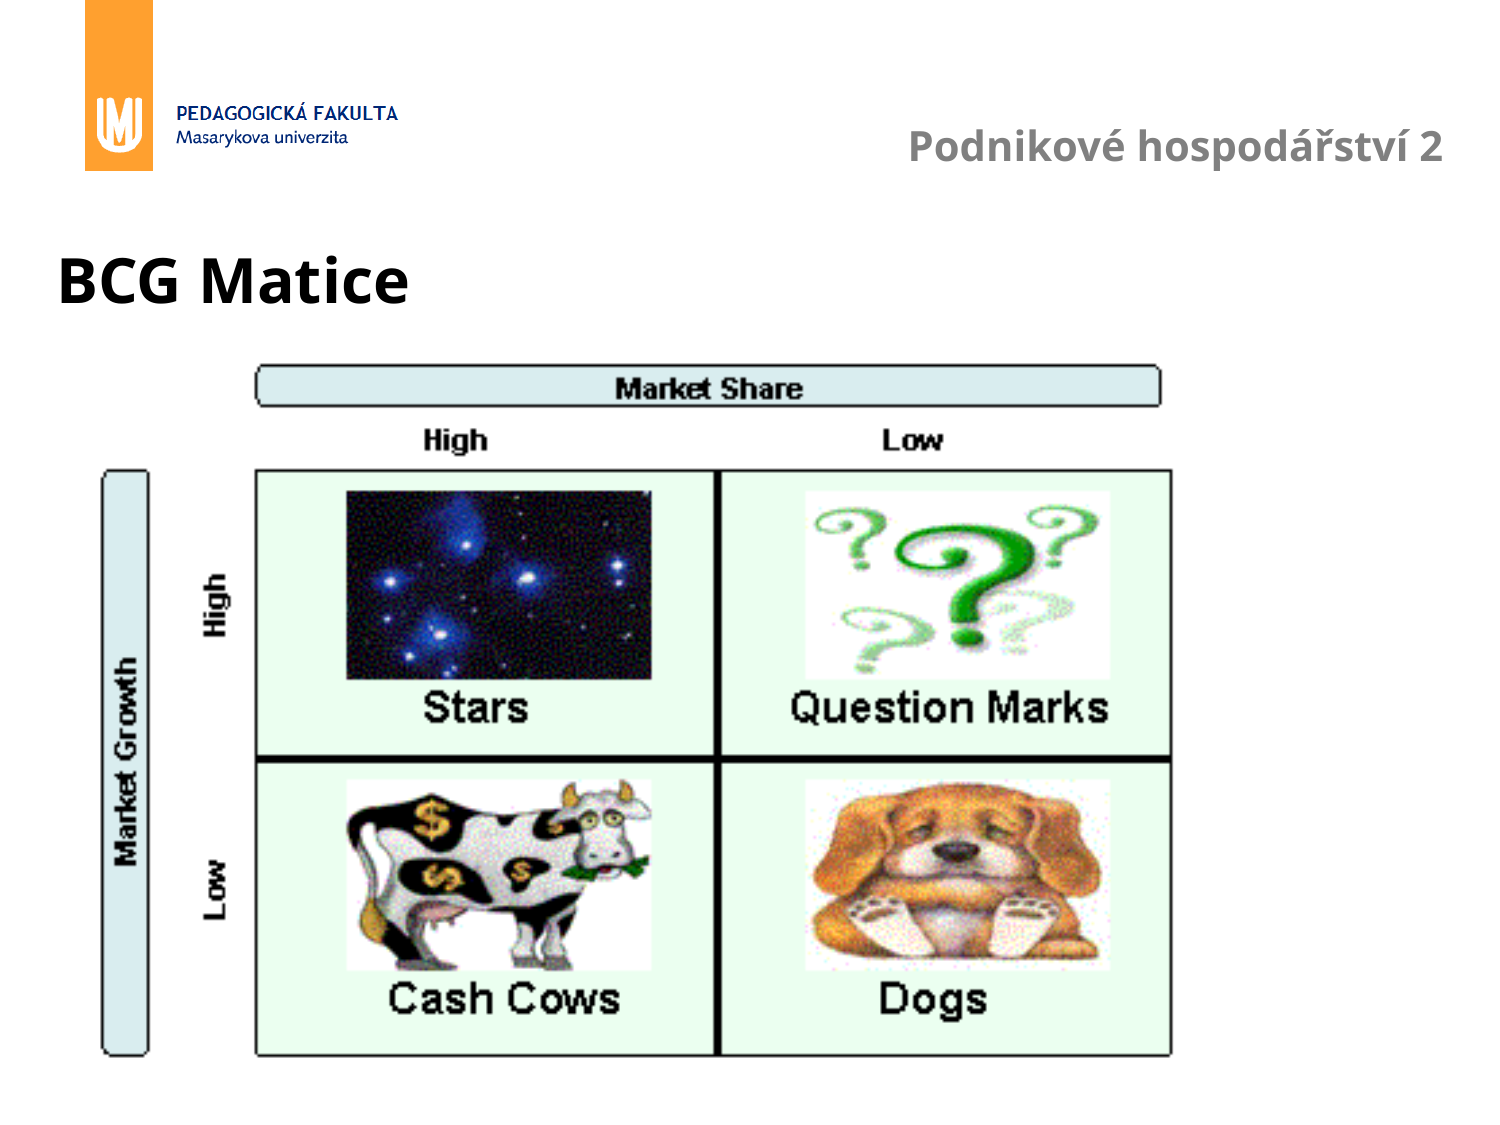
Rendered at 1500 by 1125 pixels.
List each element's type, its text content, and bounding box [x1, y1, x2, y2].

picture [64, 337, 1211, 1102]
title BCG Matice [41, 219, 1459, 337]
text_box Podnikové hospodářství 2 [513, 29, 1459, 178]
picture [0, 0, 457, 178]
